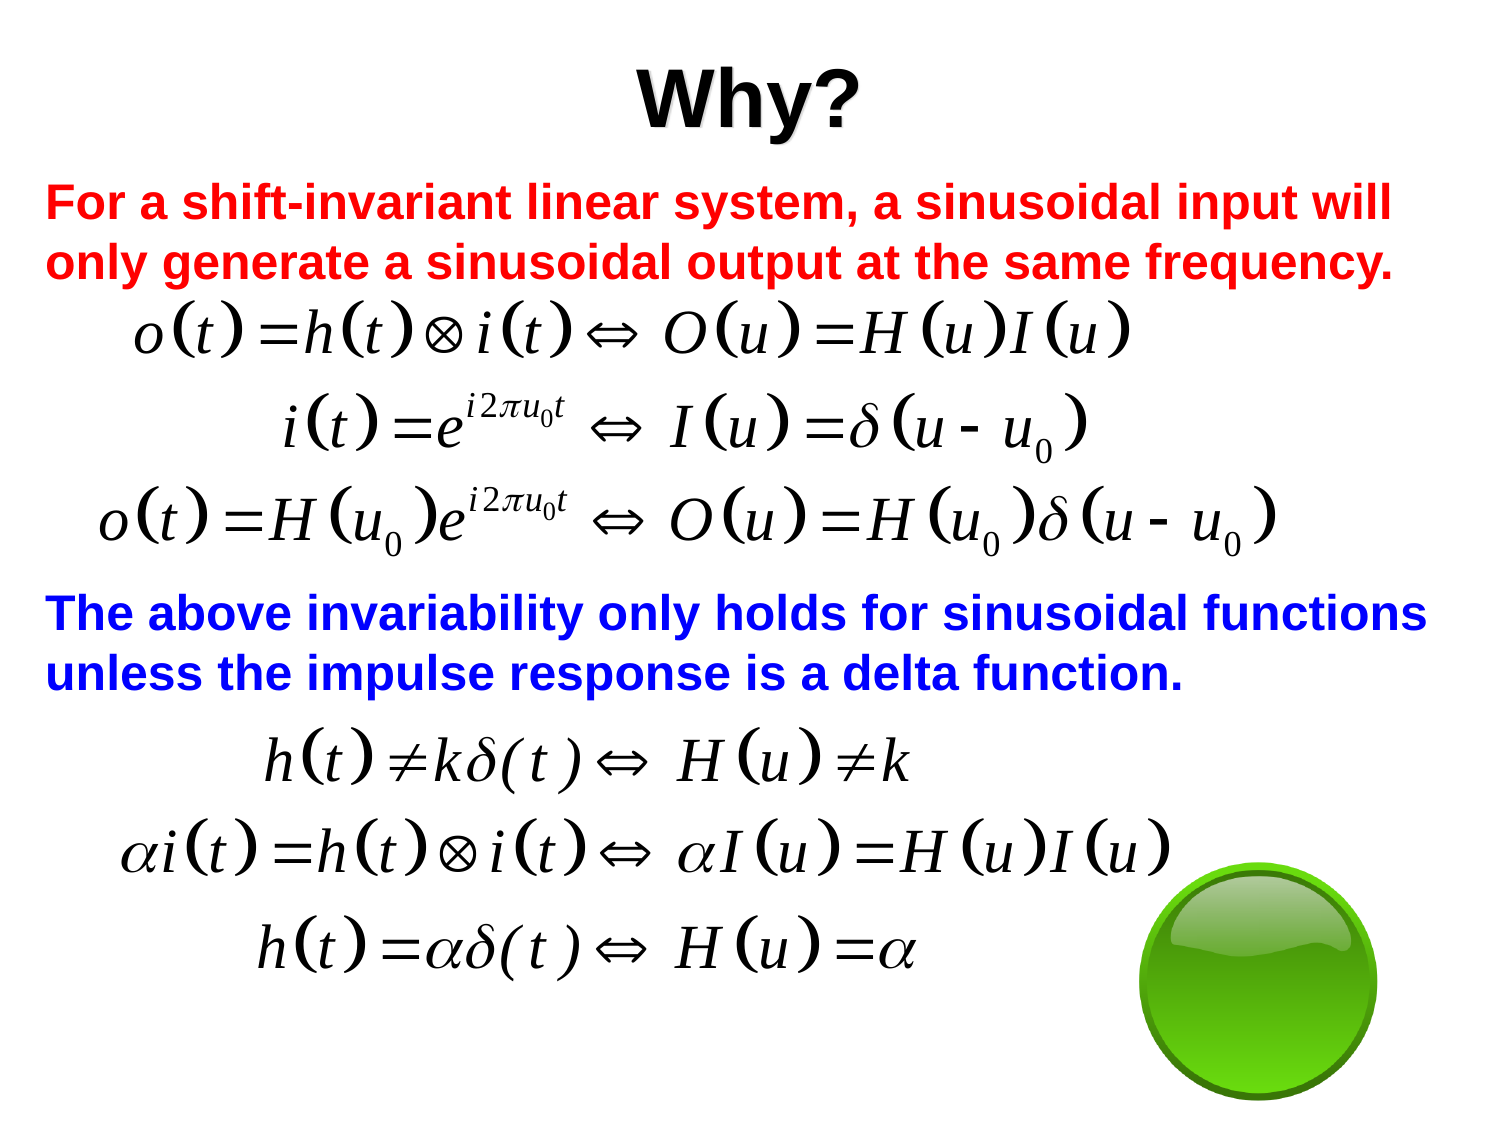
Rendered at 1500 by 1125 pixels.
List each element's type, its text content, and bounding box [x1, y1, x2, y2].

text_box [94, 473, 1278, 569]
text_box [257, 720, 921, 810]
picture [1135, 858, 1381, 1104]
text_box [115, 812, 1174, 902]
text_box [277, 391, 1091, 472]
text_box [129, 293, 1131, 383]
title Why? [24, 24, 1476, 163]
list For a shift-invariant linear system, a sinusoidal input will only generate a sinusoidal output at the same frequency. The above invariability only holds for sinusoidal functions unless the impulse response is a delta function. [29, 162, 1481, 1079]
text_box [250, 908, 926, 998]
